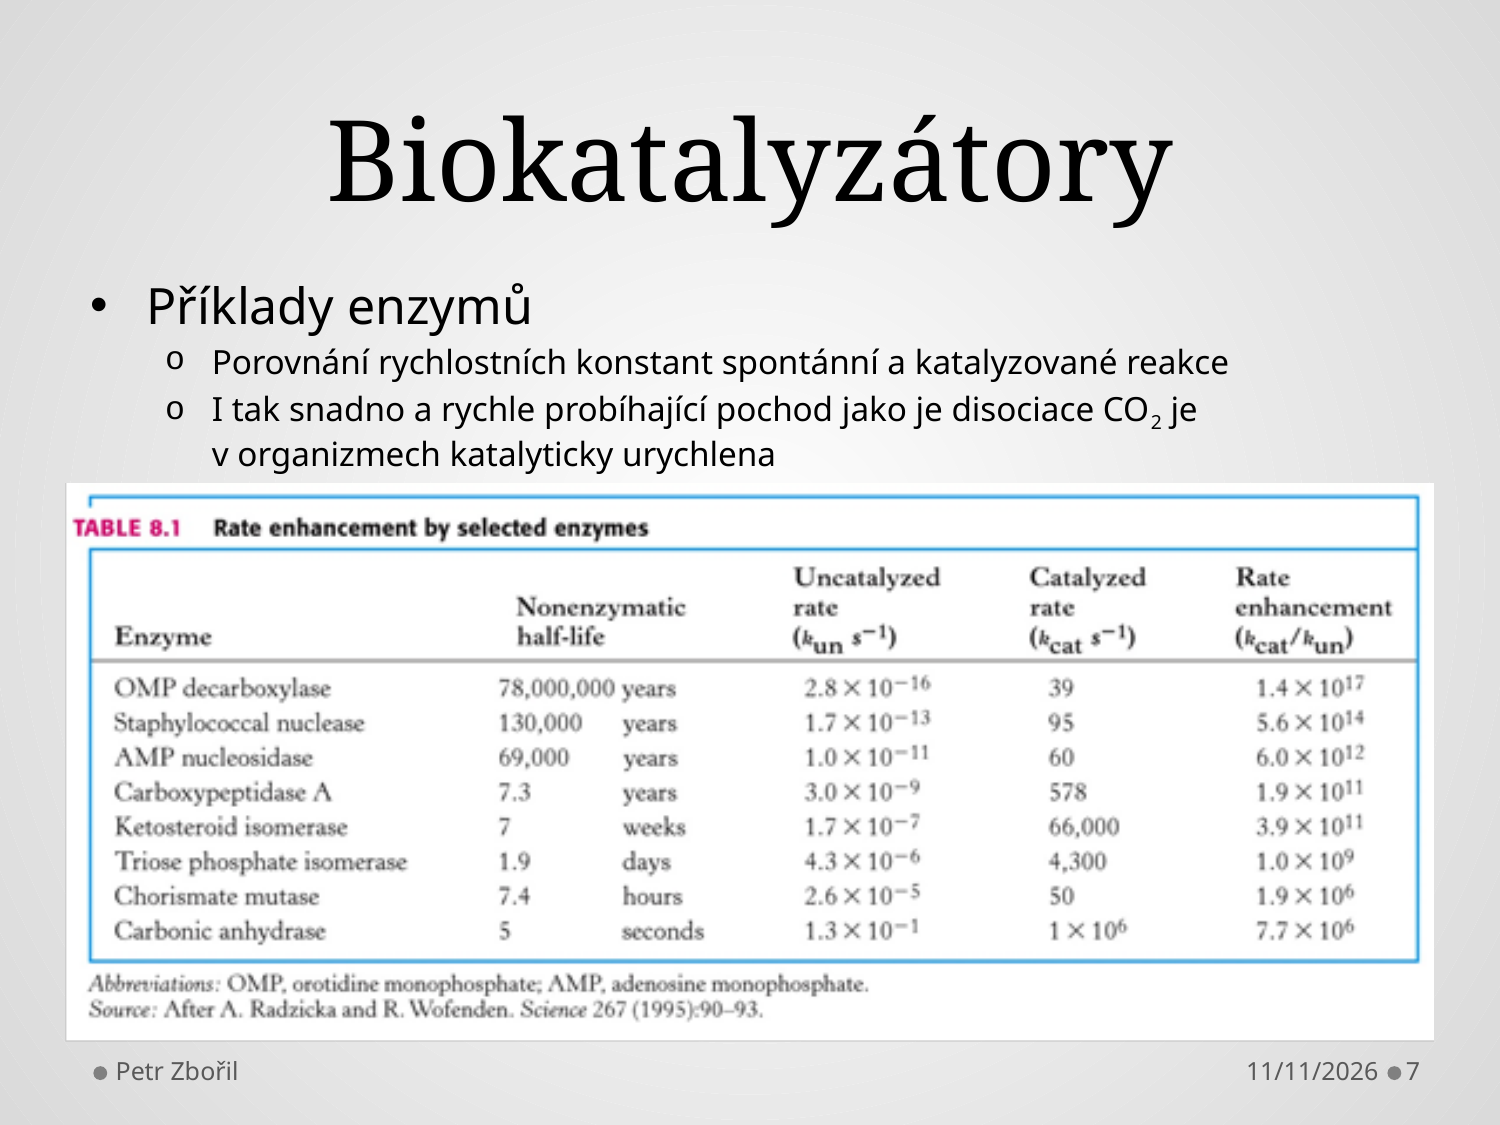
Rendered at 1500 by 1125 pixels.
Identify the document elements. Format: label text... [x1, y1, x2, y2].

slide_number 7 [1401, 1042, 1494, 1103]
picture [64, 482, 1434, 1044]
footer Petr Zbořil [108, 1052, 576, 1103]
list Příklady enzymů Porovnání rychlostních konstant spontánní a katalyzované reakce I tak snadno a rychle probíhající pochod jako je disociace CO2 je v organizmech katalyticky urychlena [75, 267, 1425, 481]
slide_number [1043, 1052, 1386, 1103]
title Biokatalyzátory [75, 0, 1425, 232]
